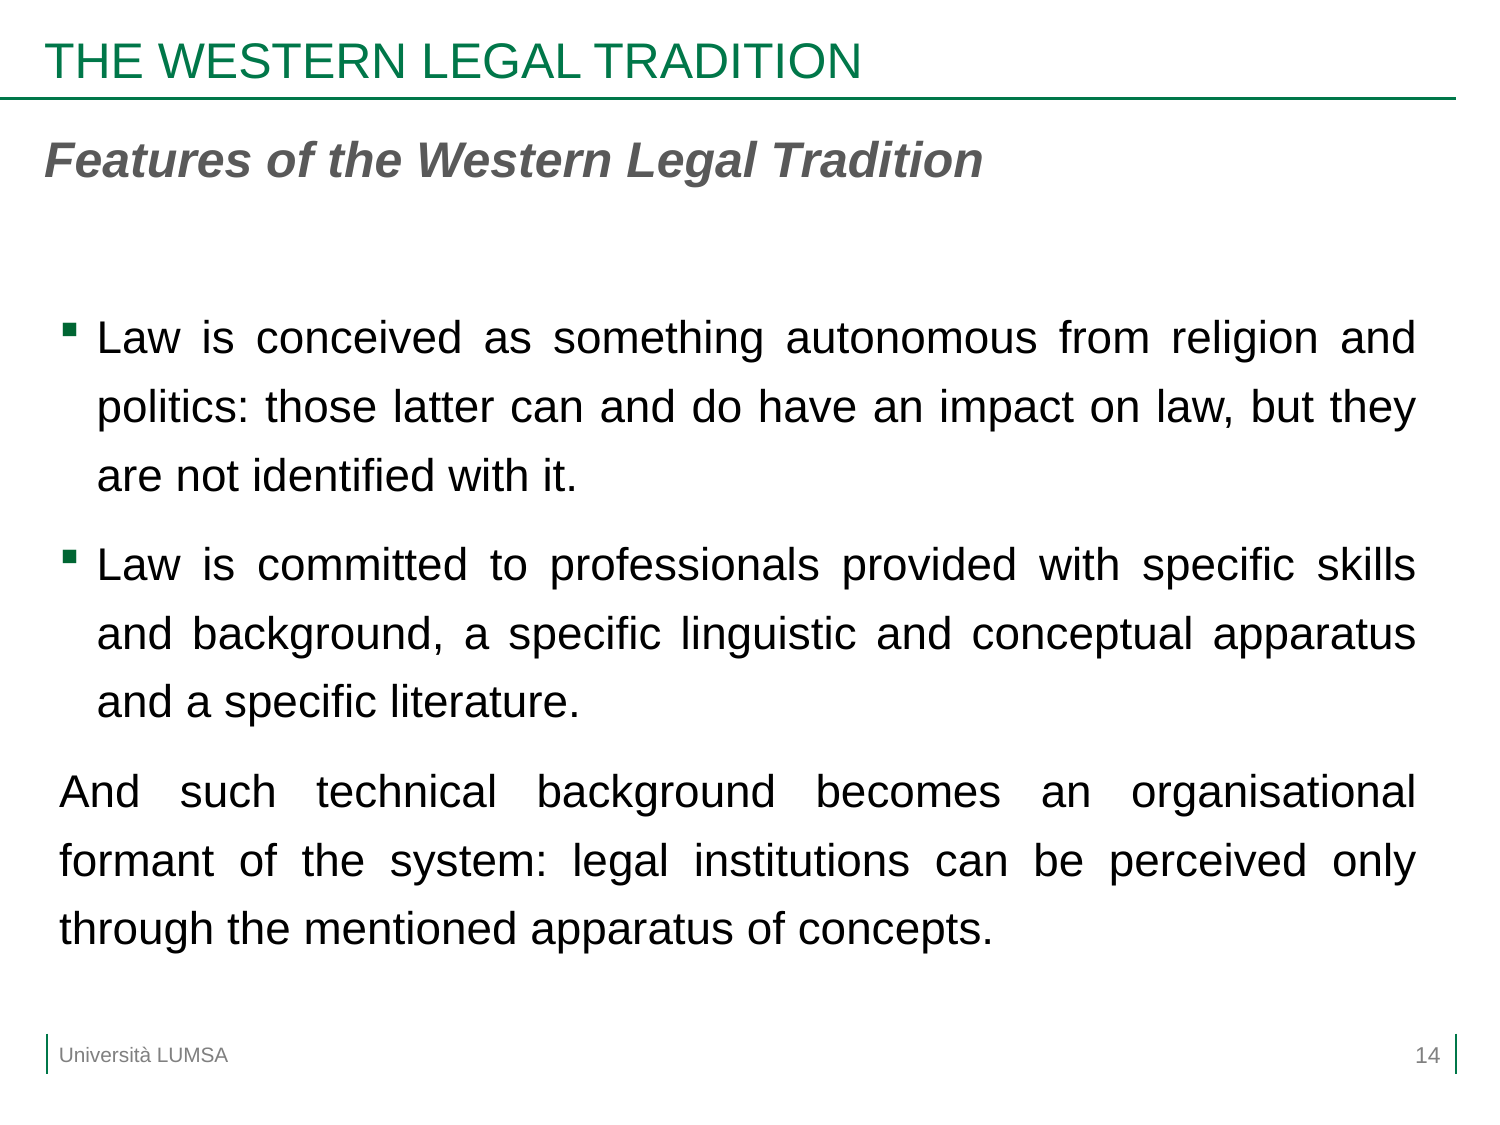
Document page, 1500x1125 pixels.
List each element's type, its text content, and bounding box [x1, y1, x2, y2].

list Law is conceived as something autonomous from religion and politics: those latter can and do have an impact on law, but they are not identified with it. Law is committed to professionals provided with specific skills and background, a specific linguistic and conceptual apparatus and a specific literature. And such technical background becomes an organisational formant of the system: legal institutions can be perceived only through the mentioned apparatus of concepts. [44, 211, 1433, 999]
list Features of the Western Legal Tradition [44, 120, 1456, 211]
title THE WESTERN LEGAL TRADITION [44, 28, 1456, 97]
slide_number 14 [1288, 1024, 1456, 1084]
